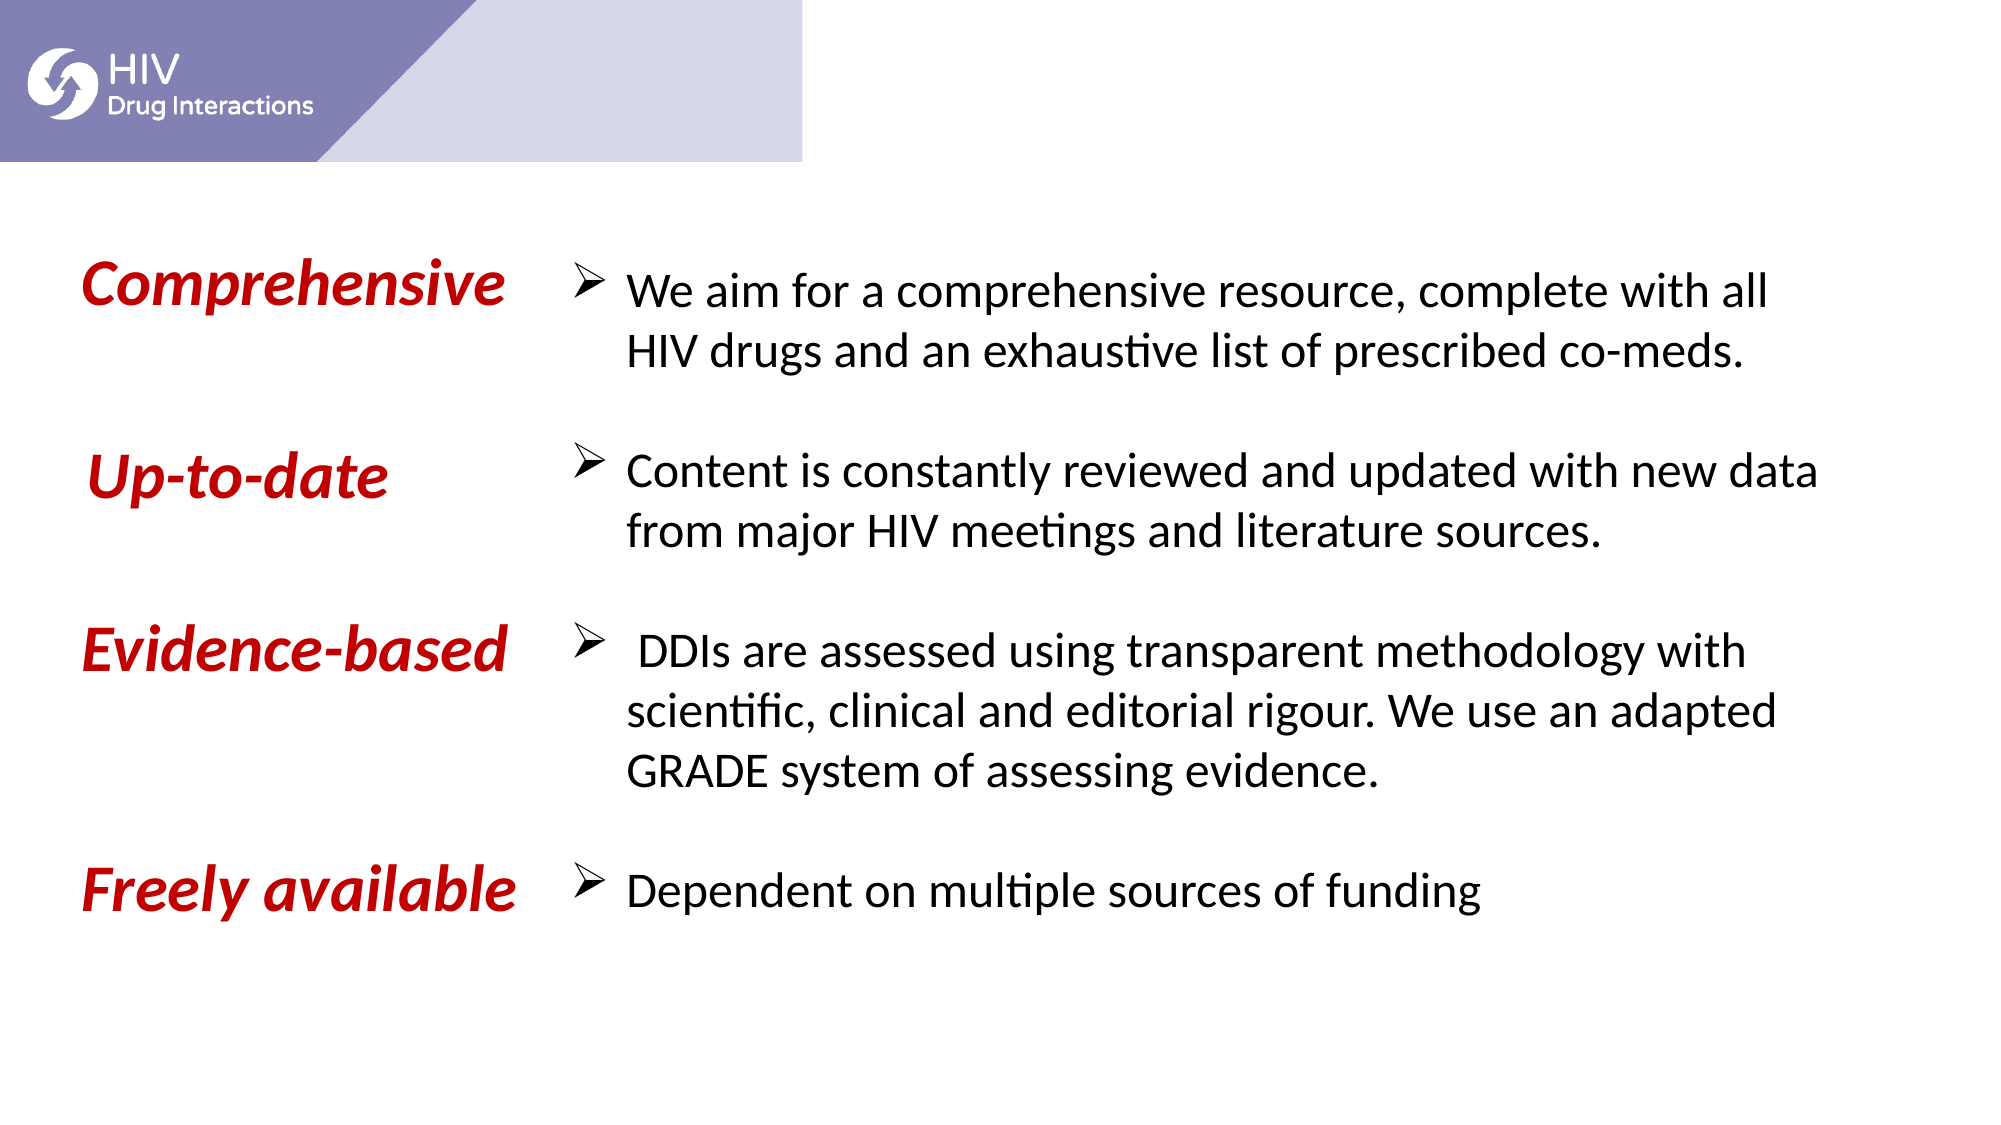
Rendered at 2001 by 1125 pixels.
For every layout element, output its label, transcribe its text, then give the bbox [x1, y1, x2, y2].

title [275, 109, 2000, 328]
text_box We aim for a comprehensive resource, complete with all HIV drugs and an exhaustive list of prescribed co-meds. Content is constantly reviewed and updated with new data from major HIV meetings and literature sources. DDIs are assessed using transparent methodology with scientific, clinical and editorial rigour. We use an adapted GRADE system of assessing evidence. Dependent on multiple sources of funding [555, 249, 1861, 1015]
picture [0, 0, 803, 162]
text_box Evidence-based Freely available [66, 597, 627, 932]
text_box Comprehensive [66, 231, 627, 327]
text_box Up-to-date [71, 424, 580, 519]
